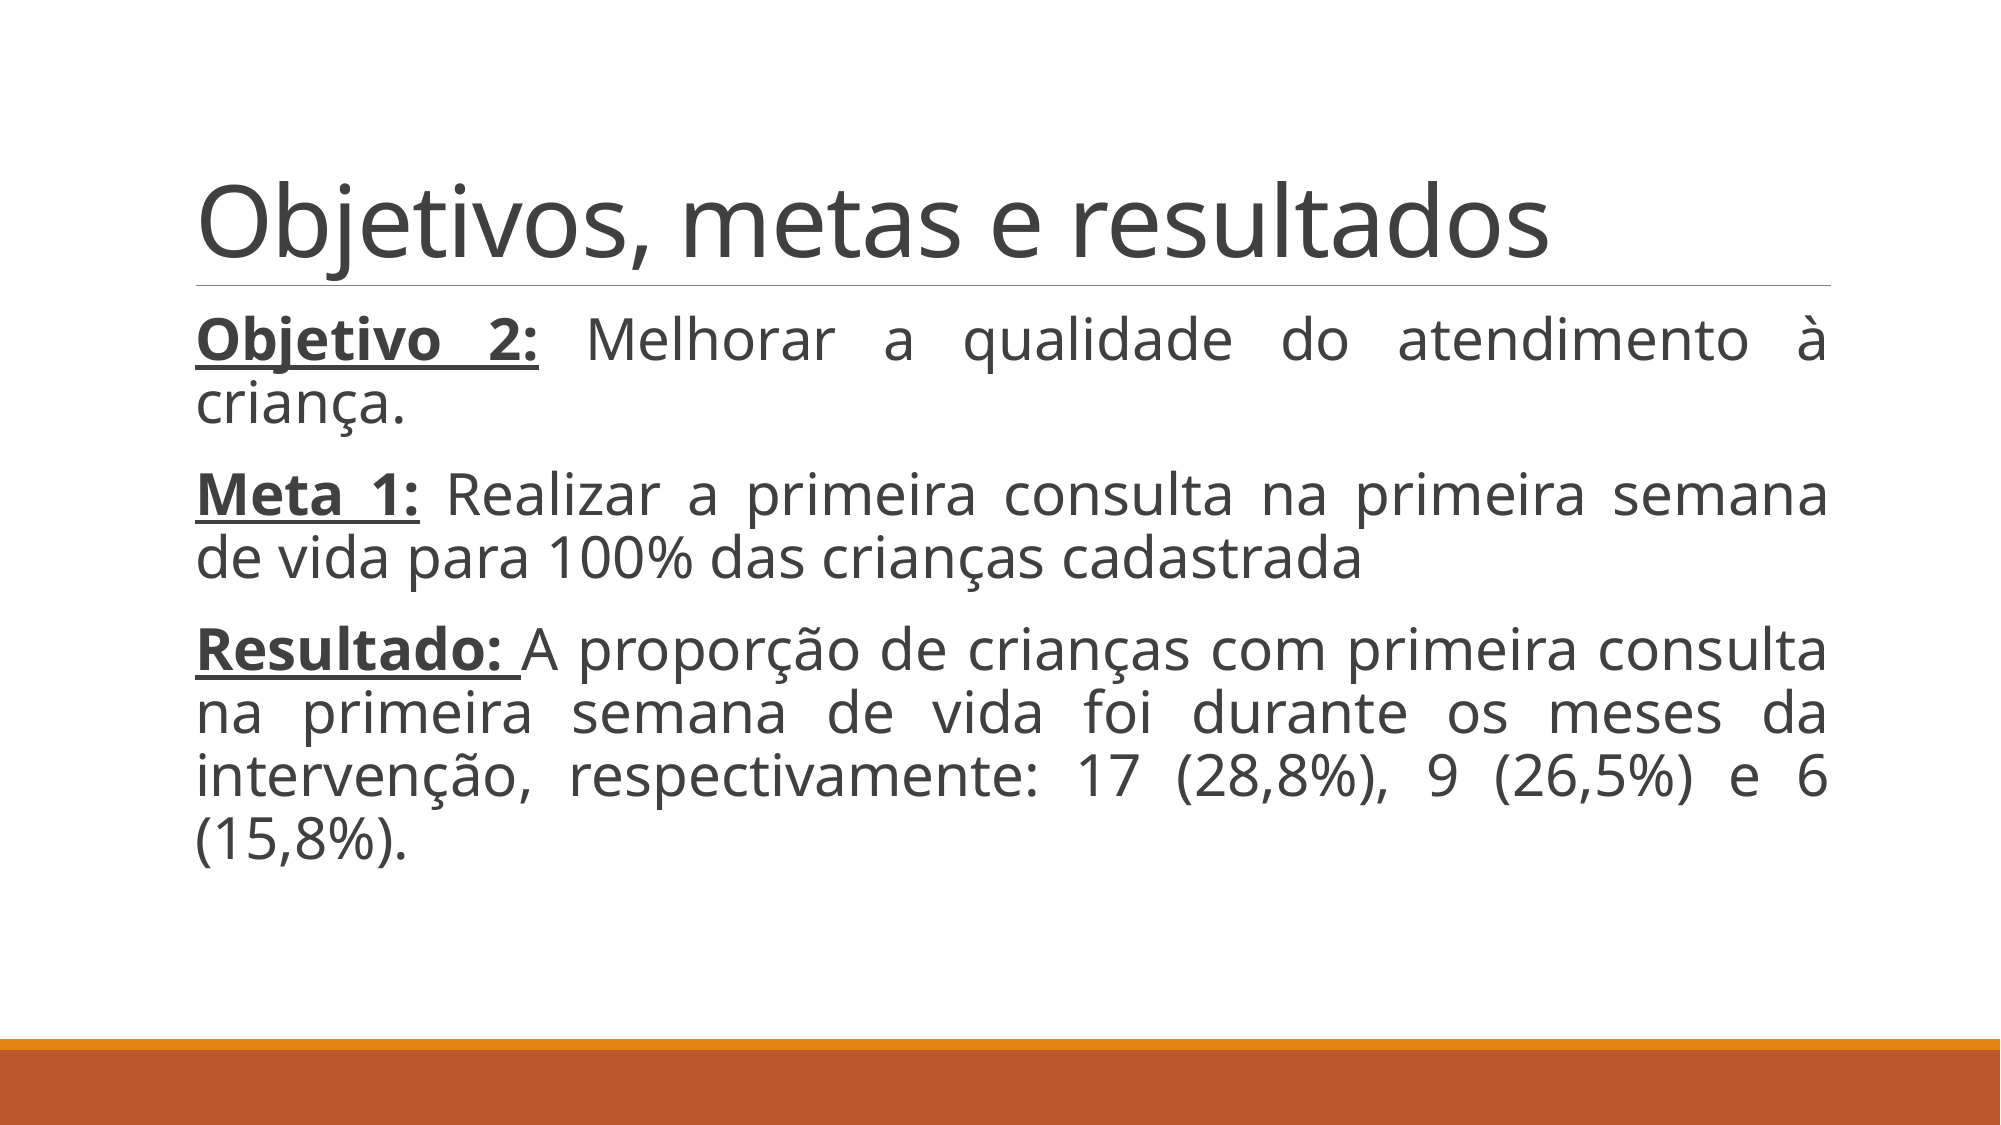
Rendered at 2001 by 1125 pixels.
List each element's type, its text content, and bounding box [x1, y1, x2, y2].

title Objetivos, metas e resultados [180, 47, 1830, 285]
list Objetivo 2: Melhorar a qualidade do atendimento à criança. Meta 1: Realizar a primeira consulta na primeira semana de vida para 100% das crianças cadastrada Resultado: A proporção de crianças com primeira consulta na primeira semana de vida foi durante os meses da intervenção, respectivamente: 17 (28,8%), 9 (26,5%) e 6 (15,8%). [180, 302, 1830, 963]
